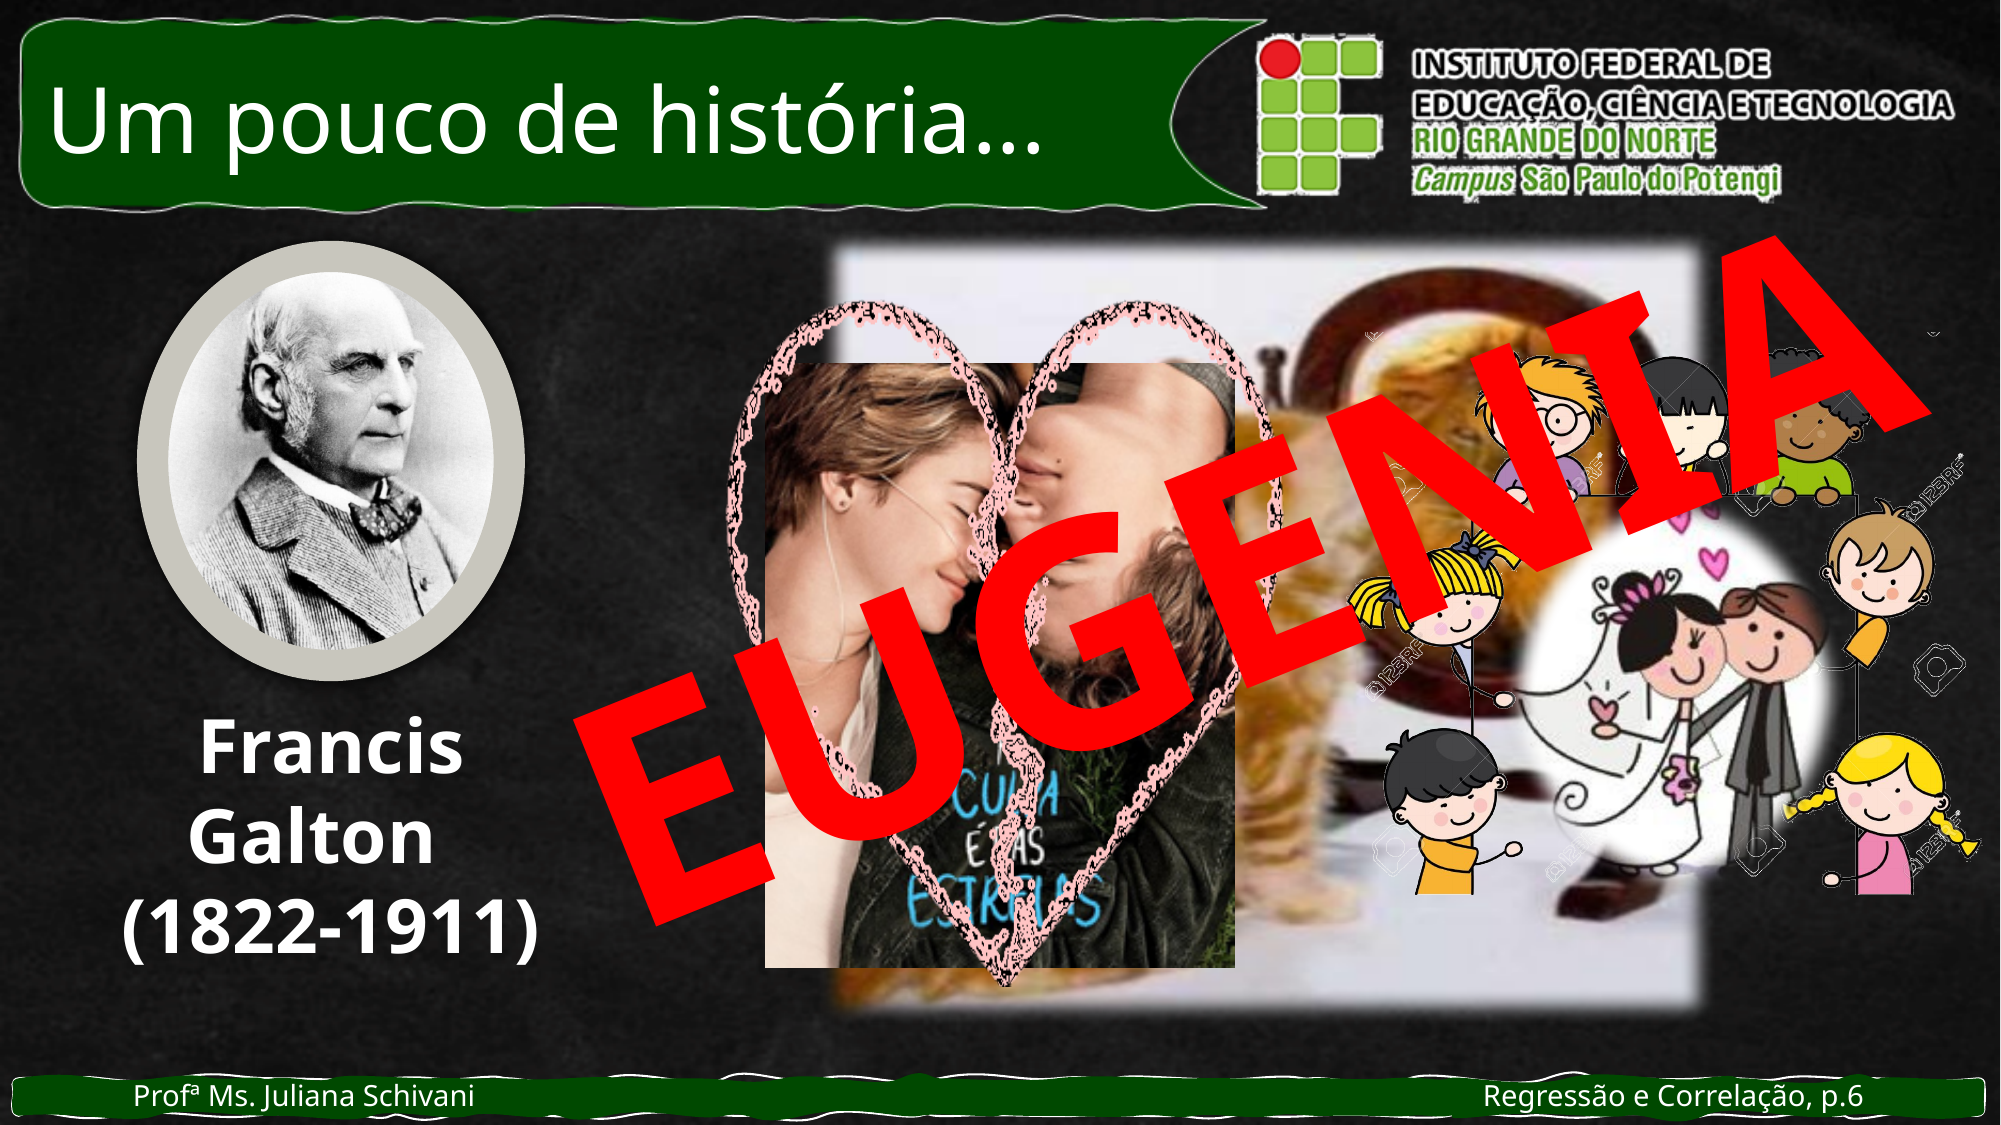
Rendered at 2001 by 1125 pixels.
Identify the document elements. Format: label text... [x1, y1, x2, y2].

text_box Francis Galton (1822-1911) [51, 691, 611, 977]
text_box EUGENIA [504, 562, 705, 1009]
title Um pouco de história... [31, 53, 1196, 194]
text_box Profª Ms. Juliana Schivani Regressão e Correlação, p.6 [11, 1071, 1987, 1122]
picture [0, 0, 2001, 1125]
text_box EUGENIA [1532, 110, 1916, 332]
